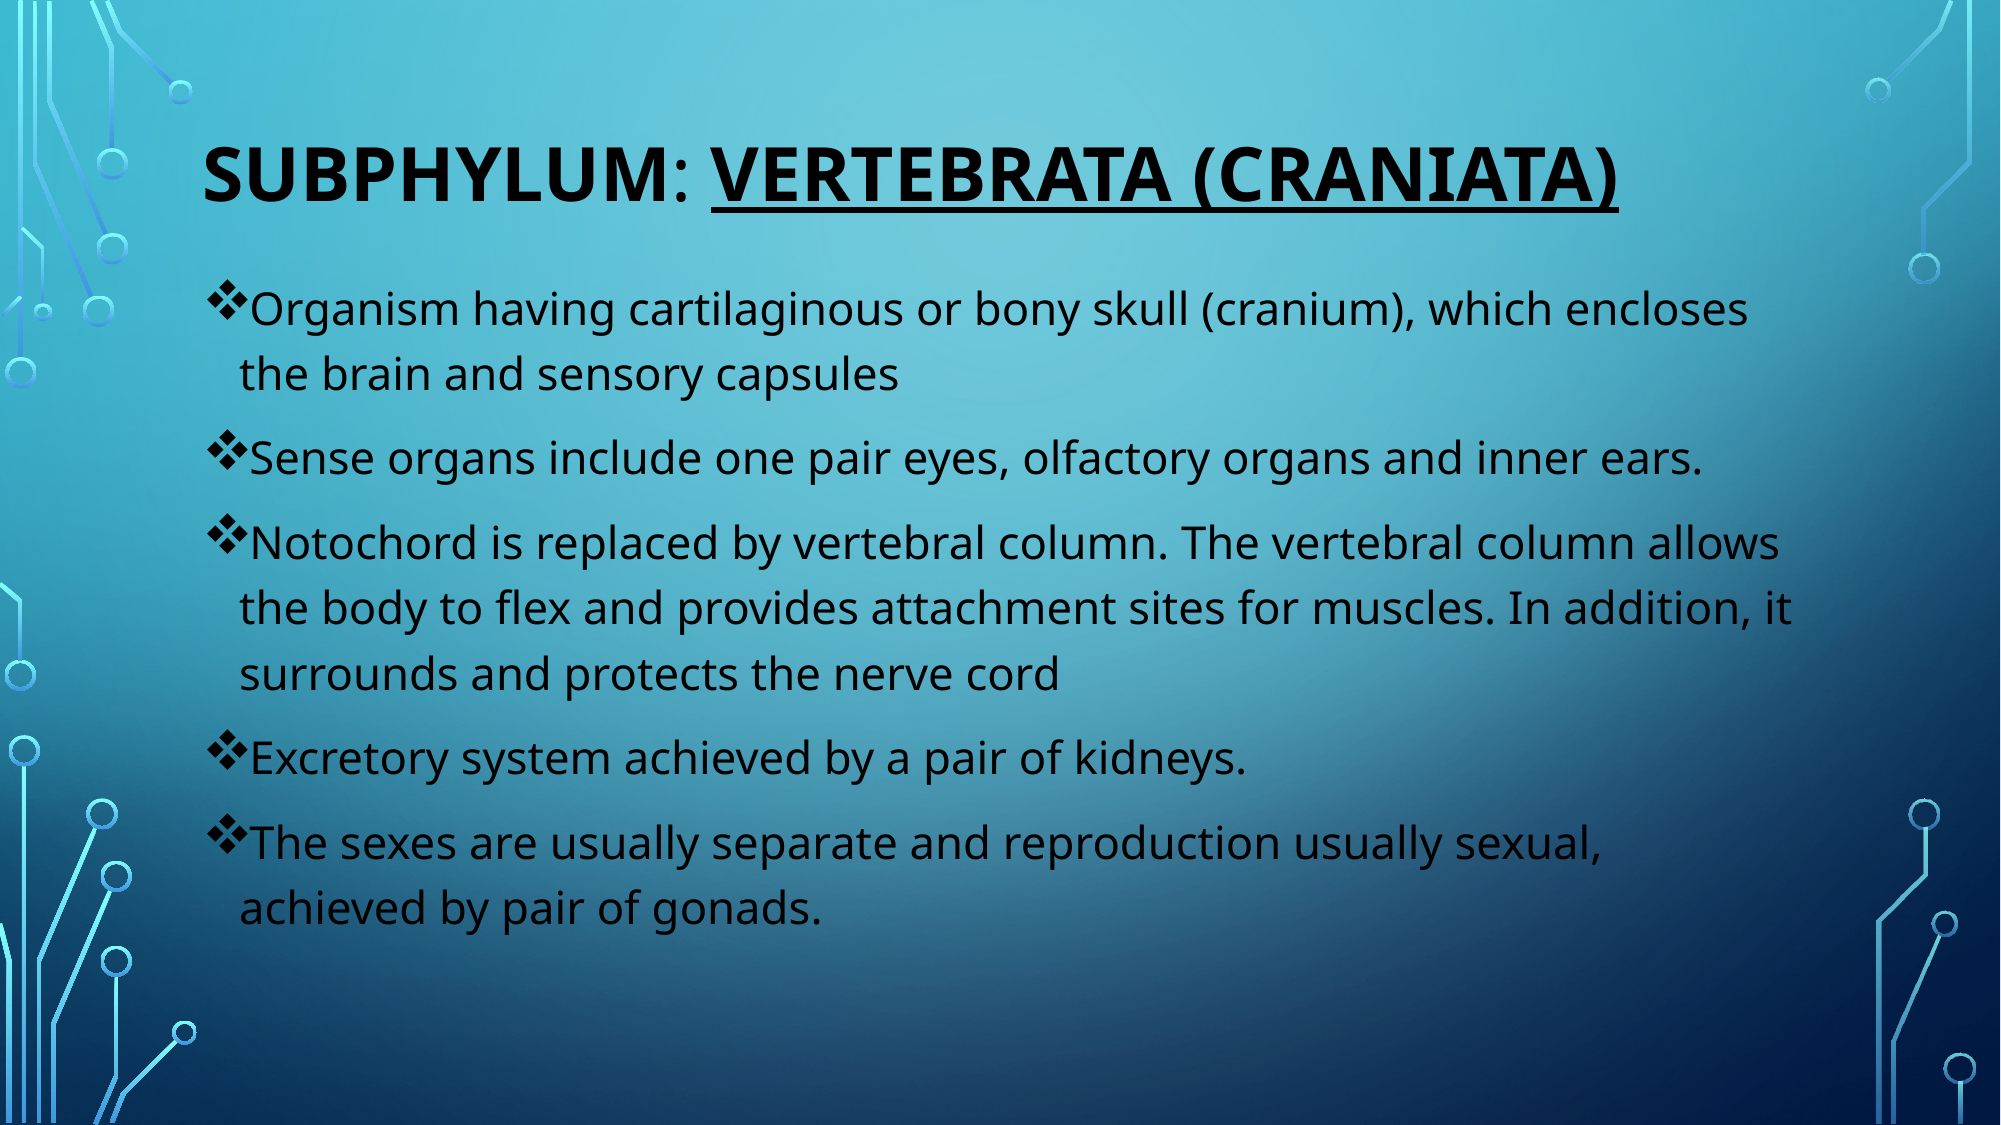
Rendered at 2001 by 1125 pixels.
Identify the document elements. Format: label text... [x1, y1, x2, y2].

list Organism having cartilaginous or bony skull (cranium), which encloses the brain and sensory capsules Sense organs include one pair eyes, olfactory organs and inner ears. Notochord is replaced by vertebral column. The vertebral column allows the body to flex and provides attachment sites for muscles. In addition, it surrounds and protects the nerve cord Excretory system achieved by a pair of kidneys. The sexes are usually separate and reproduction usually sexual, achieved by pair of gonads. [187, 261, 1813, 950]
title Subphylum: Vertebrata (Craniata) [187, 101, 1813, 261]
